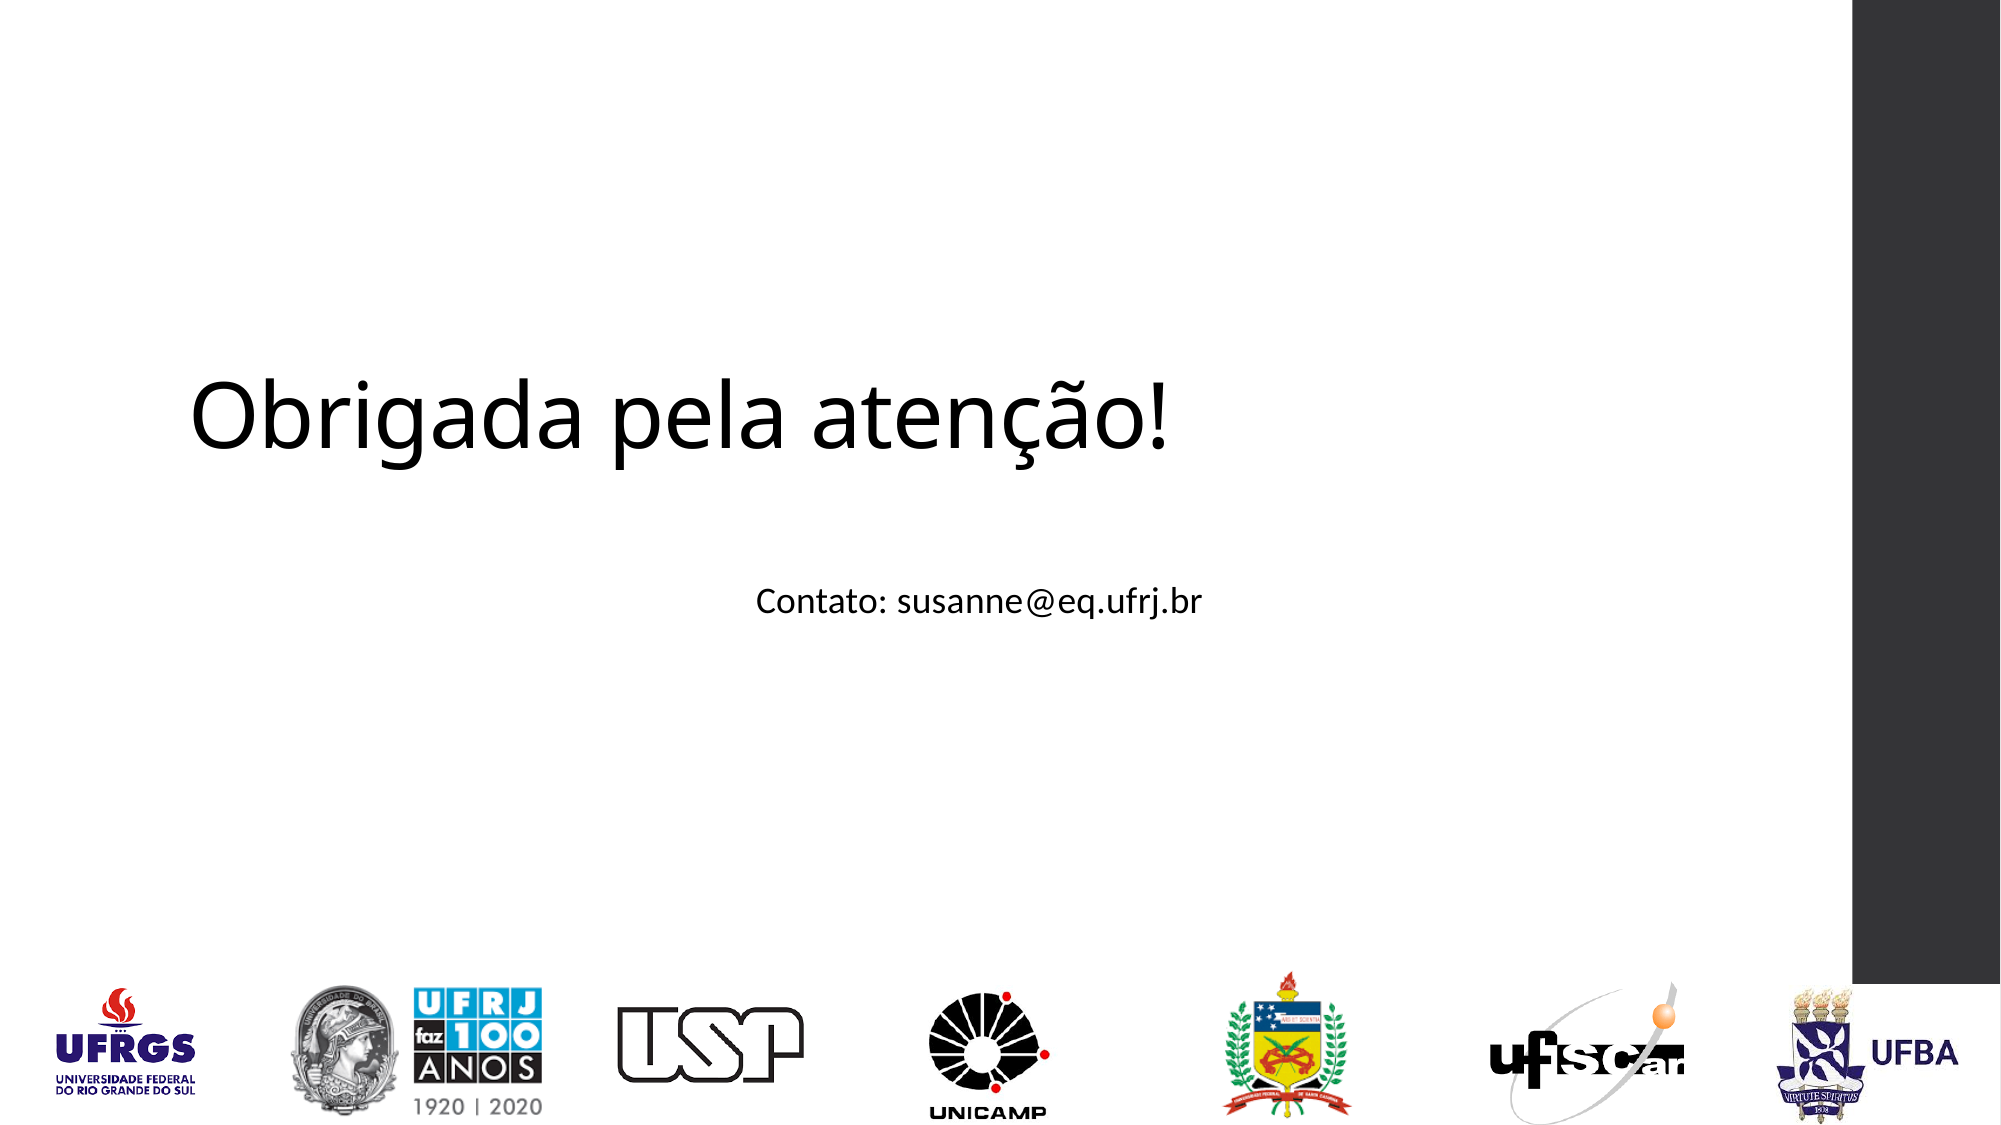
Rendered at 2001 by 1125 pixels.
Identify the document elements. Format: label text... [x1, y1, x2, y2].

picture [271, 985, 577, 1125]
picture [0, 985, 240, 1125]
picture [1749, 985, 1990, 1125]
title Obrigada pela atenção! [173, 258, 1764, 476]
picture [608, 974, 810, 1125]
picture [1490, 981, 1686, 1125]
list Contato: susanne@eq.ufrj.br [741, 571, 1344, 652]
picture [853, 985, 1119, 1125]
picture [1139, 964, 1446, 1121]
